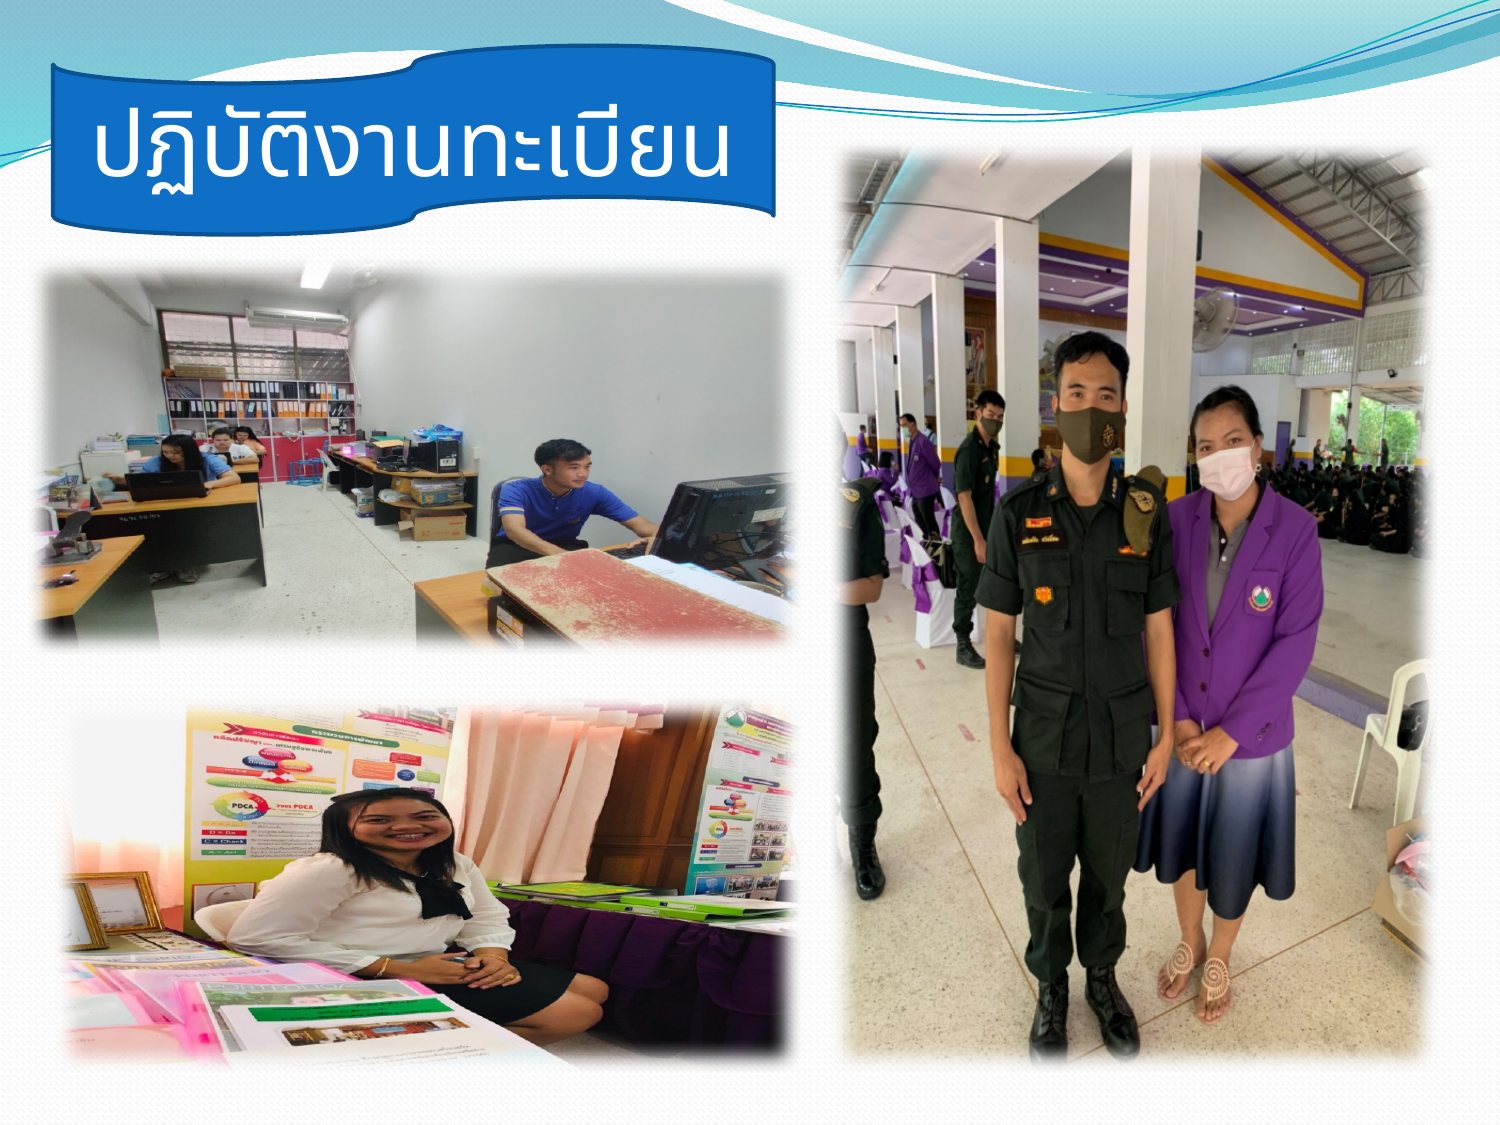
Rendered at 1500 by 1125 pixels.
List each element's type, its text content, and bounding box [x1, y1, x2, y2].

picture [829, 139, 1440, 1074]
text_box ปฏิบัติงานทะเบียน [50, 43, 776, 237]
picture [52, 695, 804, 1074]
picture [26, 255, 804, 658]
